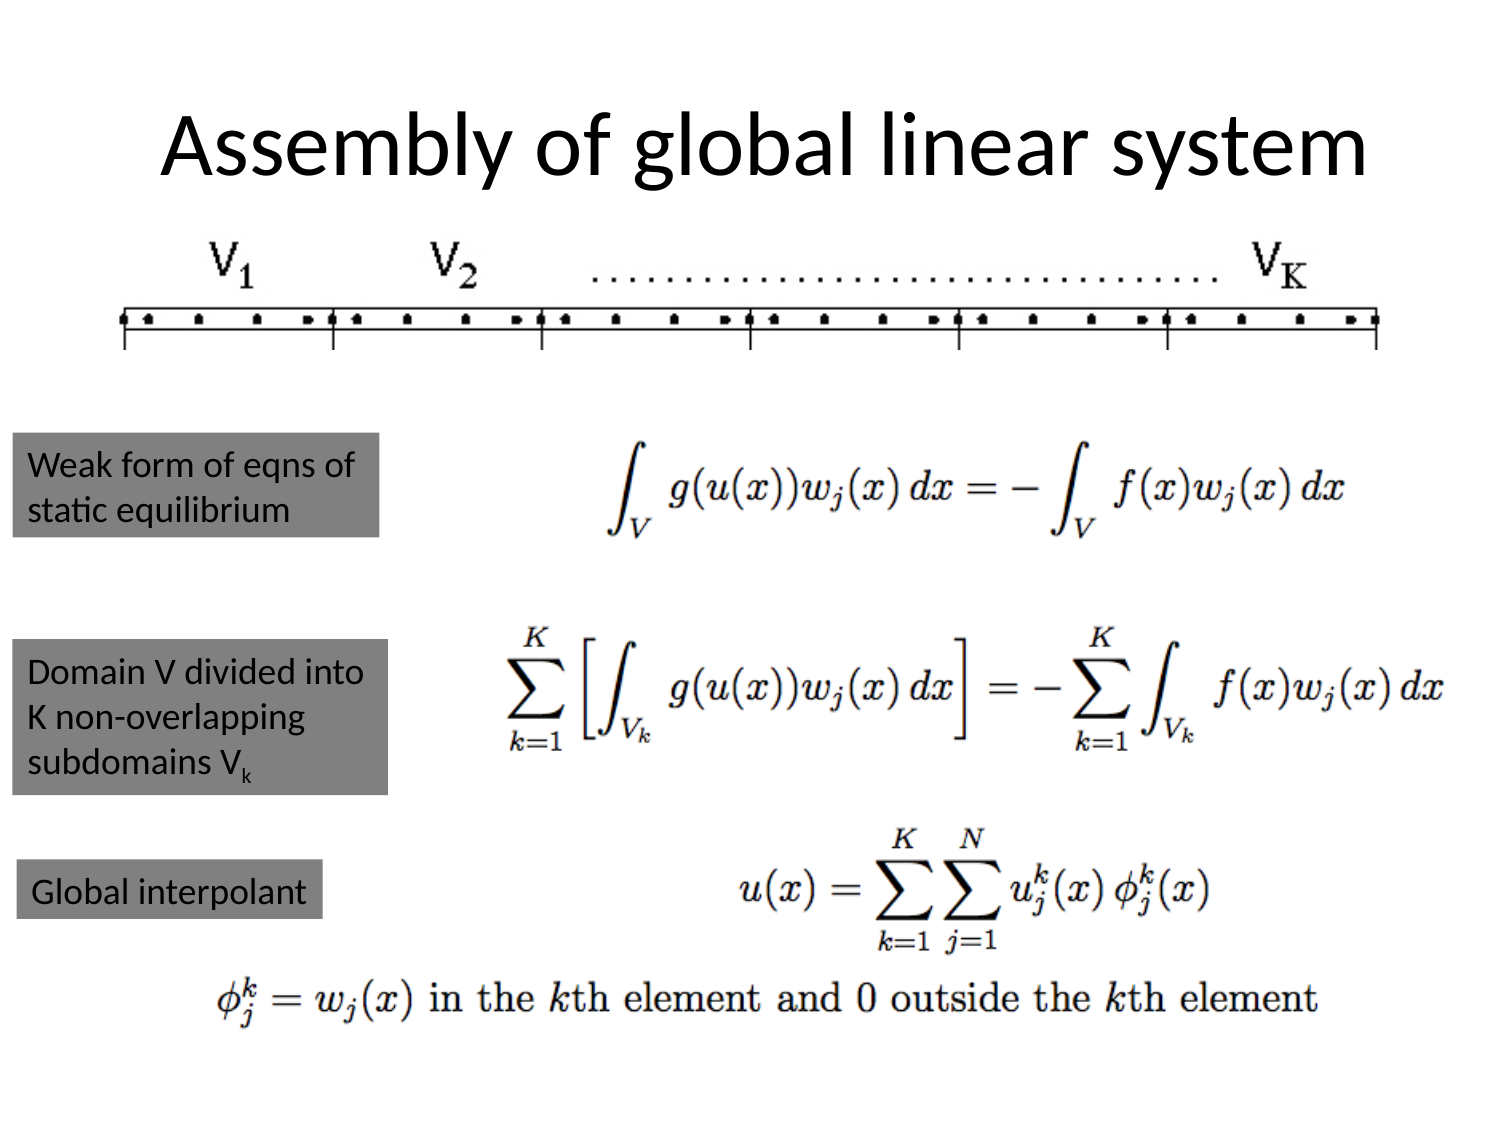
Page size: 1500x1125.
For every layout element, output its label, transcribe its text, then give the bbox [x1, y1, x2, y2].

picture [118, 232, 1382, 350]
picture [191, 412, 1479, 1058]
text_box Global interpolant [16, 859, 186, 919]
text_box Weak form of eqns of static equilibrium [12, 432, 186, 538]
text_box Domain V divided into K non-overlapping subdomains Vk [12, 639, 186, 796]
title Assembly of global linear system [53, 45, 1479, 233]
